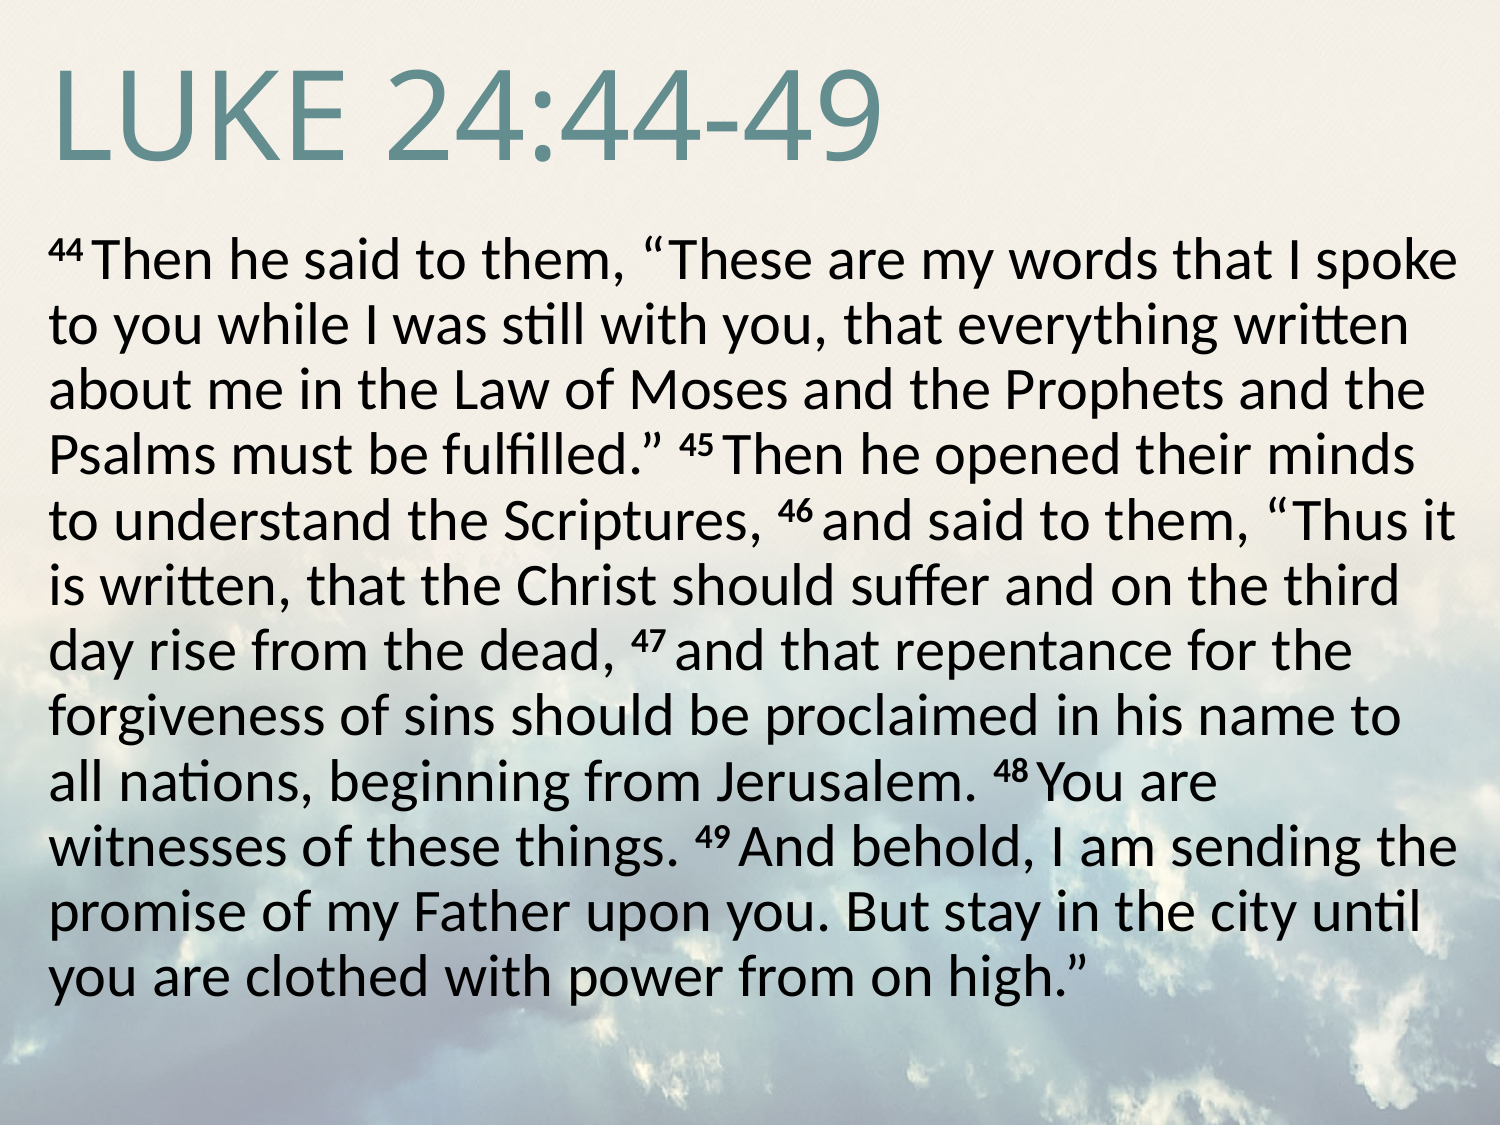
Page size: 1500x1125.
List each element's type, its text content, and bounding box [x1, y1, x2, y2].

list 44 Then he said to them, “These are my words that I spoke to you while I was still with you, that everything written about me in the Law of Moses and the Prophets and the Psalms must be fulfilled.” 45 Then he opened their minds to understand the Scriptures, 46 and said to them, “Thus it is written, that the Christ should suffer and on the third day rise from the dead, 47 and that repentance for the forgiveness of sins should be proclaimed in his name to all nations, beginning from Jerusalem. 48 You are witnesses of these things. 49 And behold, I am sending the promise of my Father upon you. But stay in the city until you are clothed with power from on high.” [33, 219, 1479, 1072]
title Luke 24:44-49 [33, 10, 1482, 229]
picture [0, 0, 1500, 1125]
